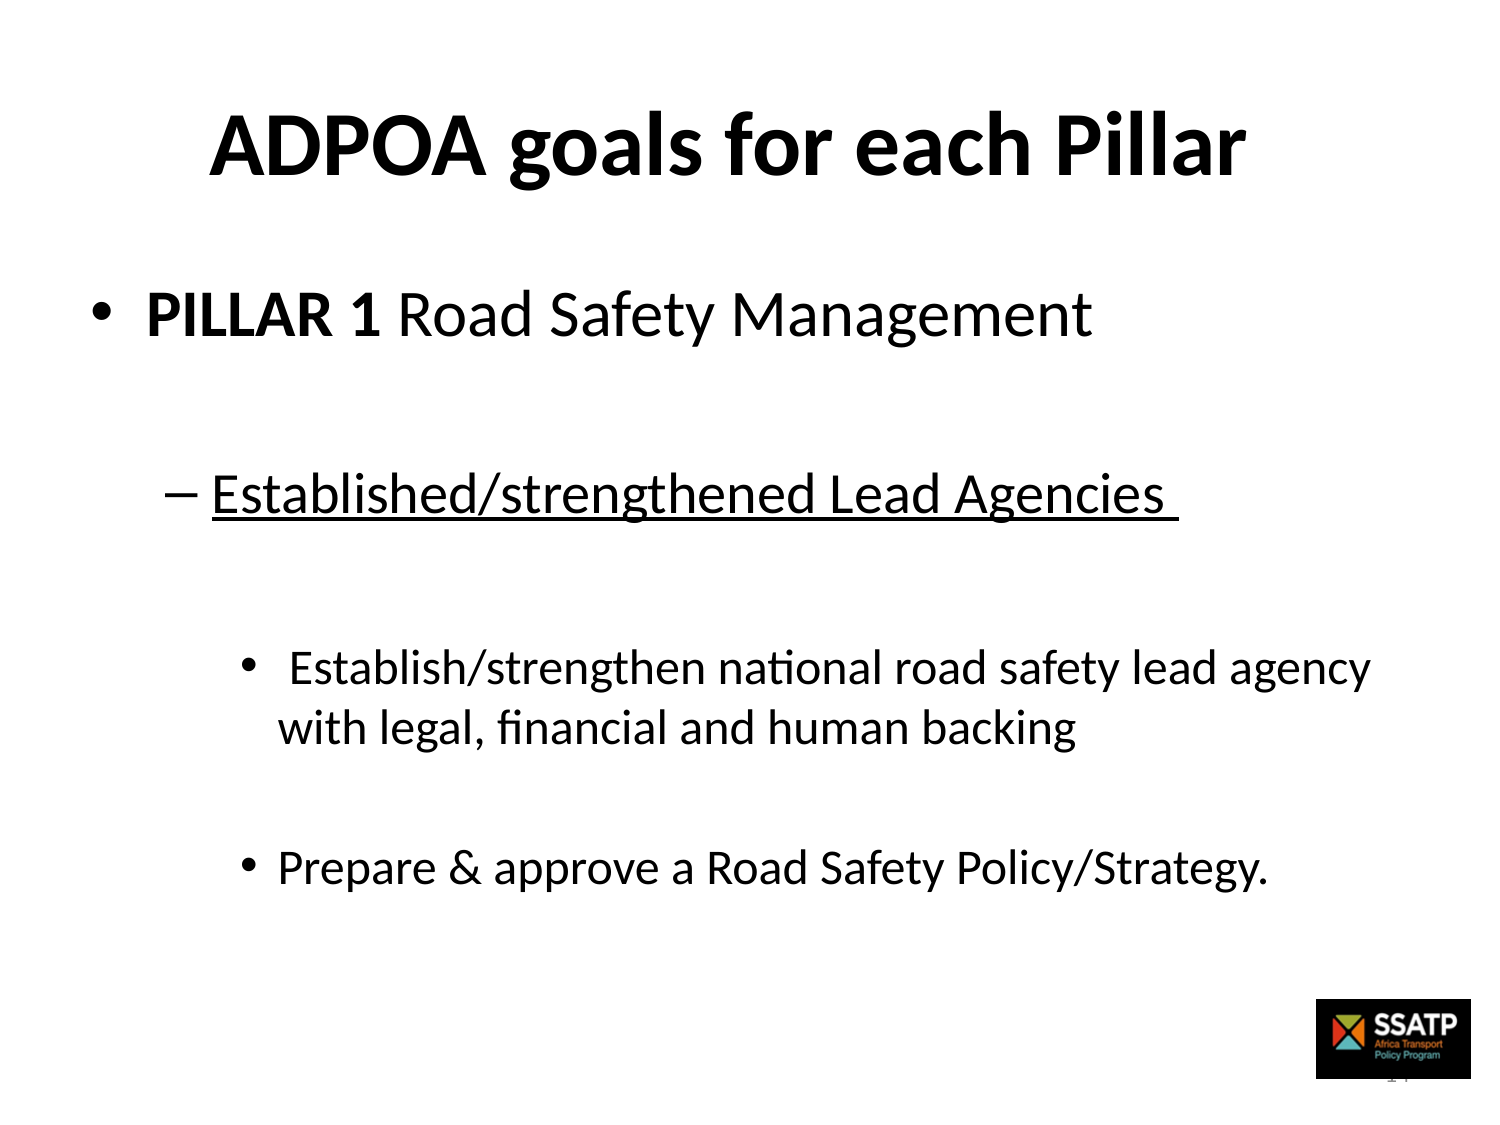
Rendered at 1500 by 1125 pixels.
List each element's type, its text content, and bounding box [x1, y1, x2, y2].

picture [1316, 999, 1471, 1079]
list PILLAR 1 Road Safety Management Established/strengthened Lead Agencies Establish/strengthen national road safety lead agency with legal, financial and human backing Prepare & approve a Road Safety Policy/Strategy. [75, 262, 1425, 1005]
slide_number 14 [1074, 1042, 1425, 1103]
title ADPOA goals for each Pillar [75, 45, 1425, 233]
